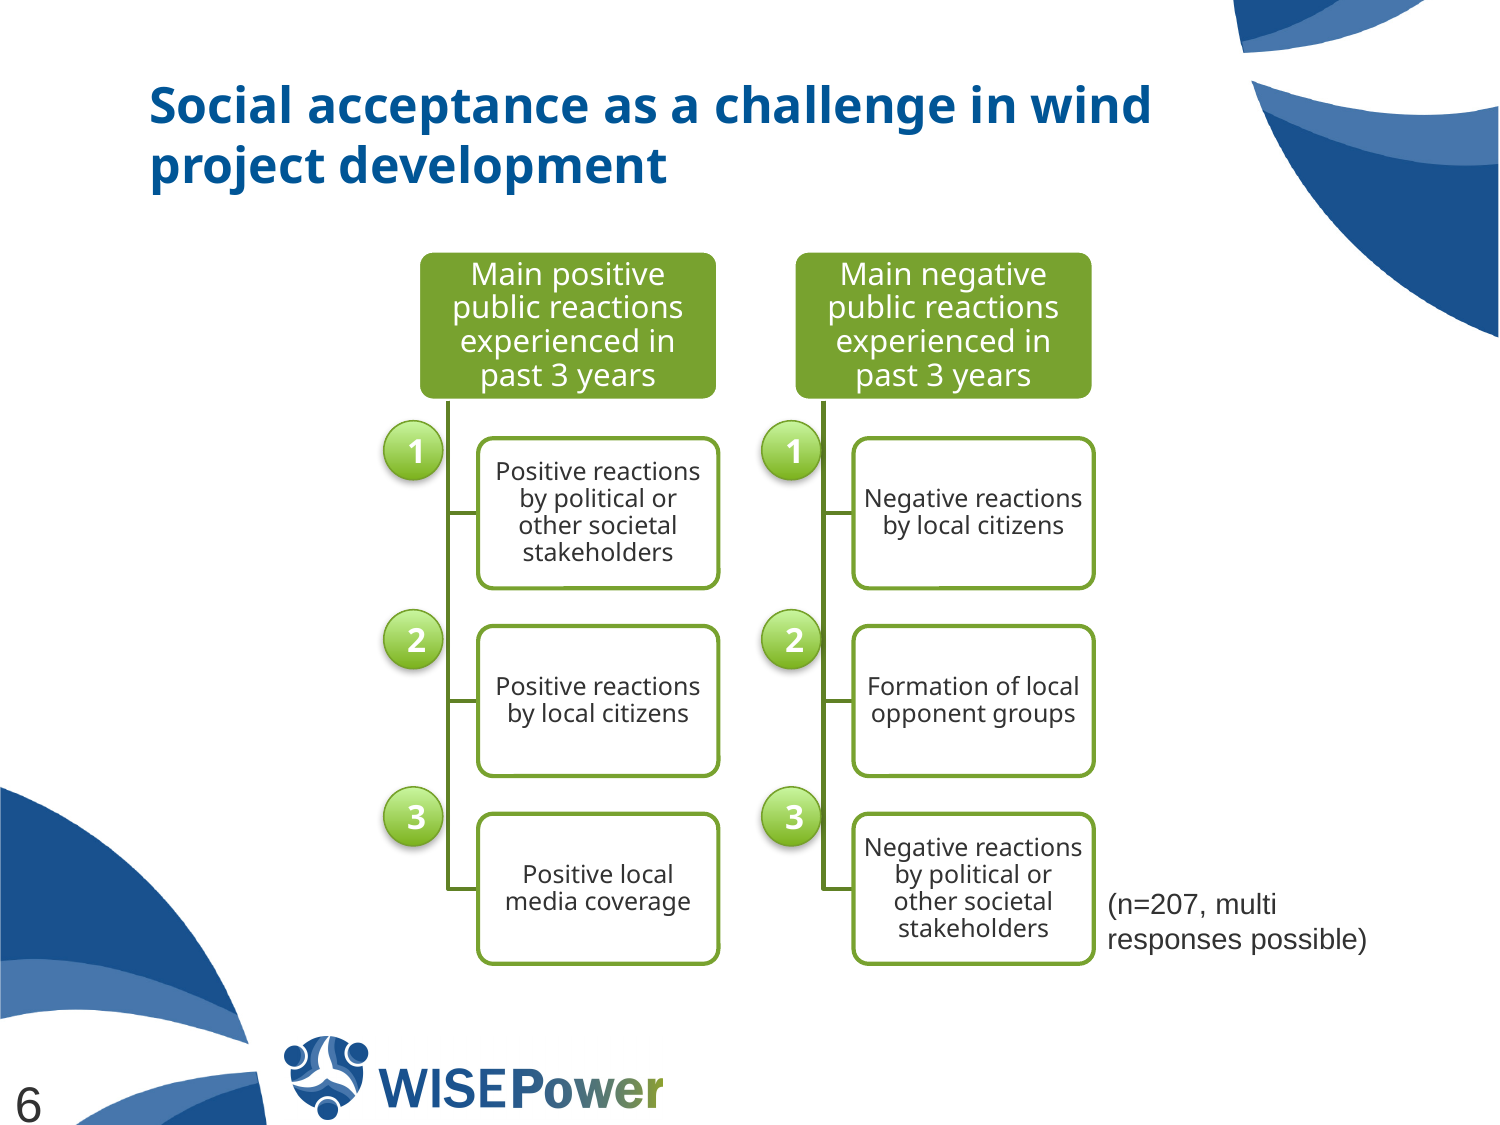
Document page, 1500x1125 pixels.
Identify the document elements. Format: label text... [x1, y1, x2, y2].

slide_number 6 [0, 1065, 112, 1125]
text_box (n=207, multi responses possible) [1345, 878, 1412, 963]
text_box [170, 249, 1341, 965]
picture [1215, 0, 1499, 350]
picture [0, 695, 663, 1125]
title Social acceptance as a challenge in wind project development [134, 66, 1242, 173]
